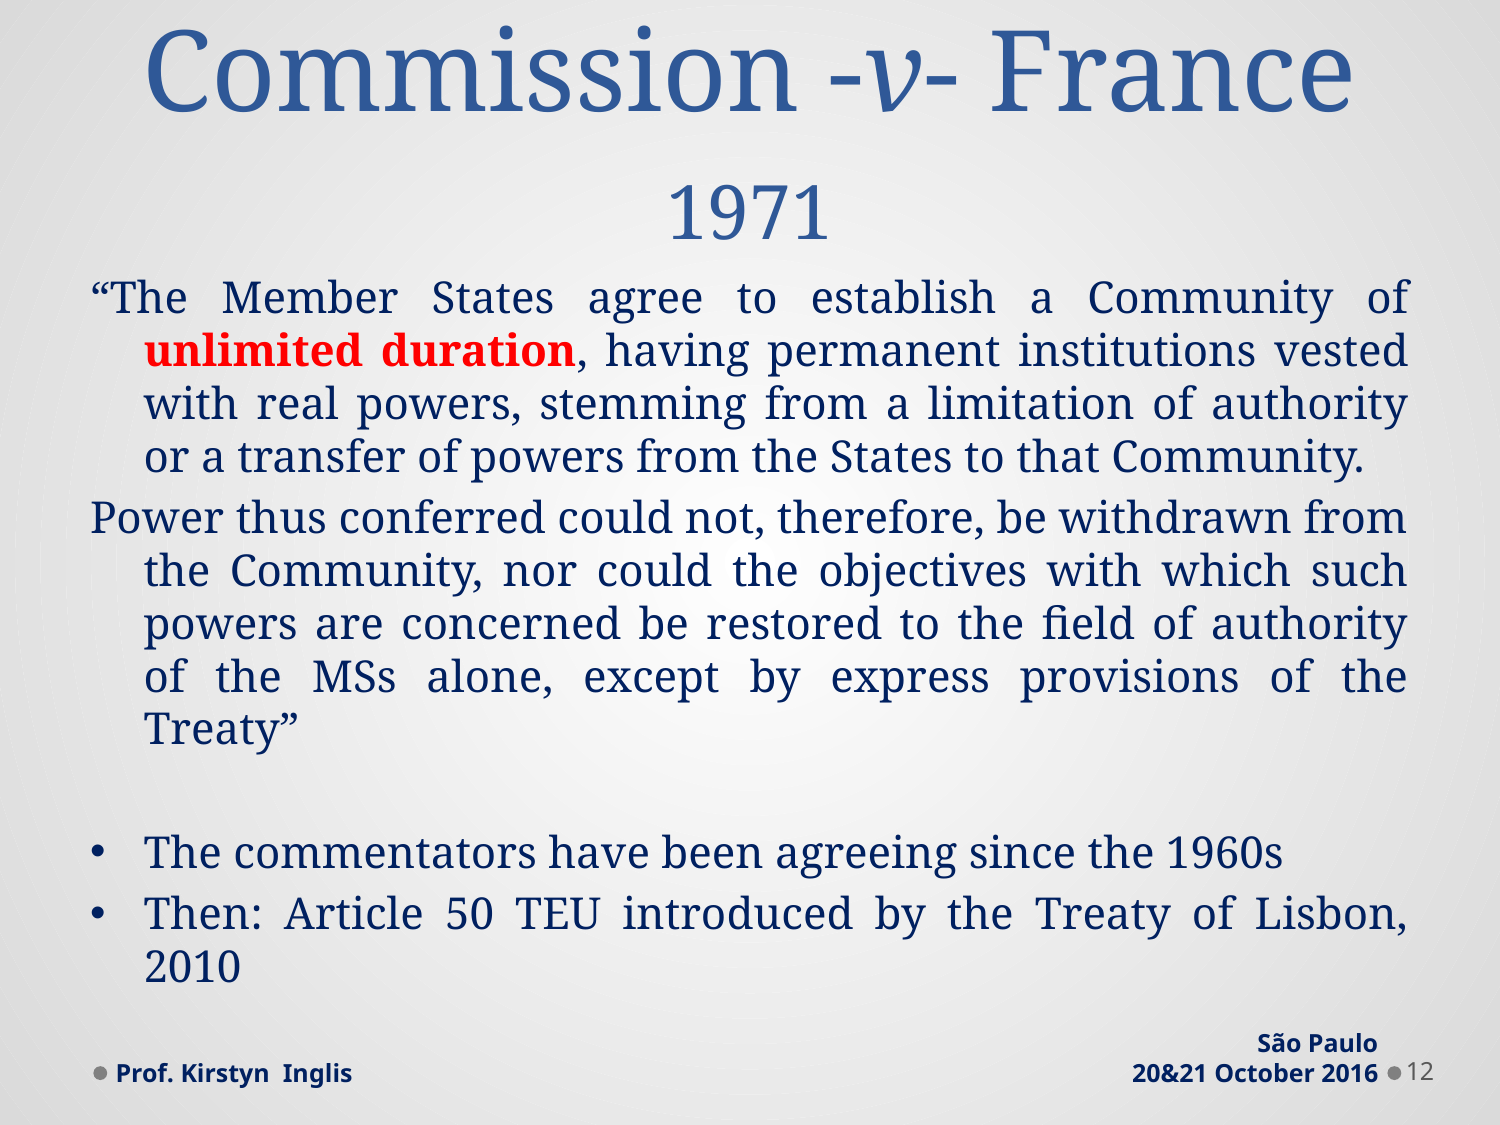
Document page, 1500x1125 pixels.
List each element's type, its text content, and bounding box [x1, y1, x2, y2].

footer Prof. Kirstyn Inglis [108, 1042, 576, 1103]
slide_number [1043, 1042, 1386, 1103]
slide_number 12 [1401, 1042, 1494, 1103]
list “The Member States agree to establish a Community of unlimited duration, having permanent institutions vested with real powers, stemming from a limitation of authority or a transfer of powers from the States to that Community. Power thus conferred could not, therefore, be withdrawn from the Community, nor could the objectives with which such powers are concerned be restored to the field of authority of the MSs alone, except by express provisions of the Treaty” The commentators have been agreeing since the 1960s Then: Article 50 TEU introduced by the Treaty of Lisbon, 2010 [75, 262, 1425, 1005]
title Commission -v- France 1971 [75, 0, 1425, 262]
